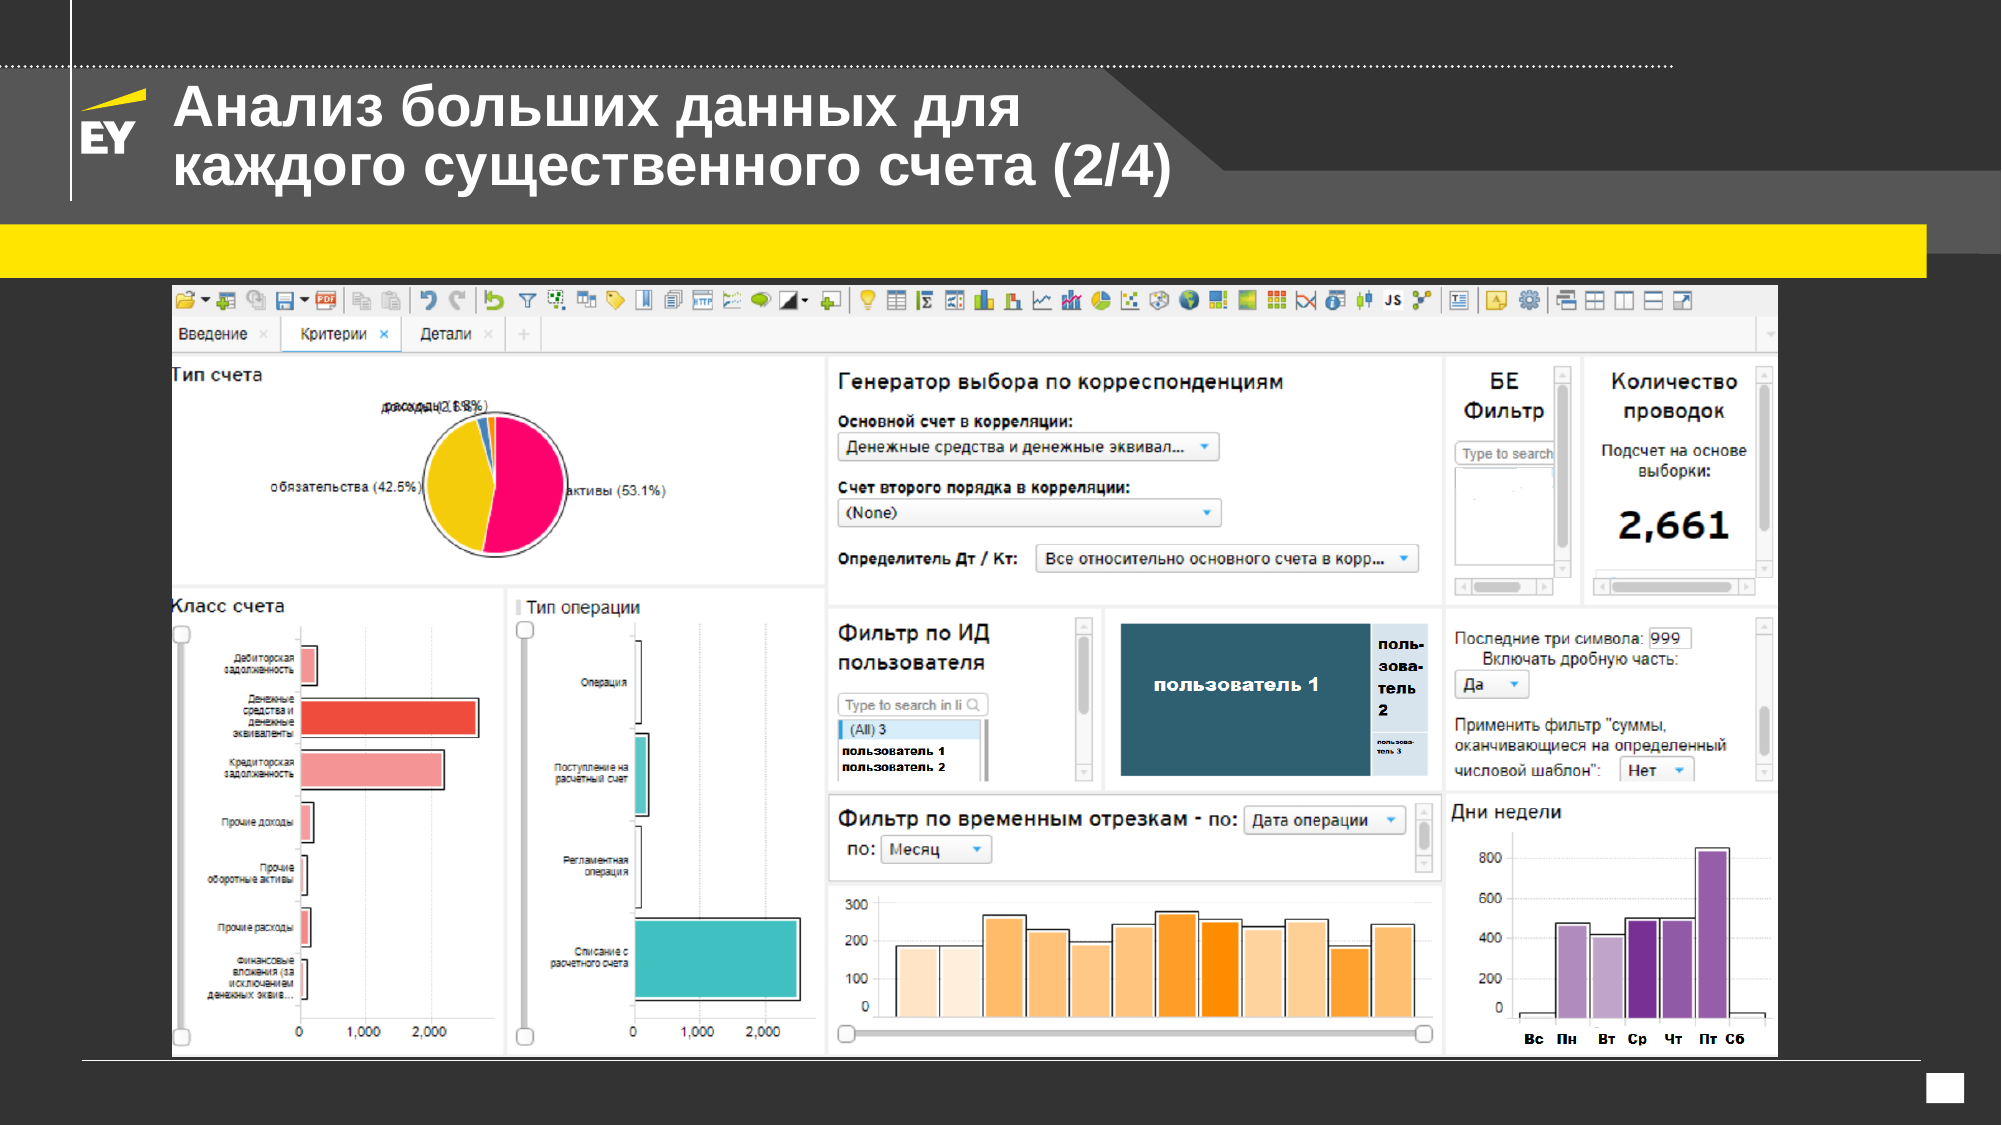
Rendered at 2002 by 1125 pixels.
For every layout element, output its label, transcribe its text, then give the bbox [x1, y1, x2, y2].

text_box Анализ больших данных для каждого существенного счета (2/4) [172, 78, 1974, 220]
picture [172, 285, 1778, 1058]
